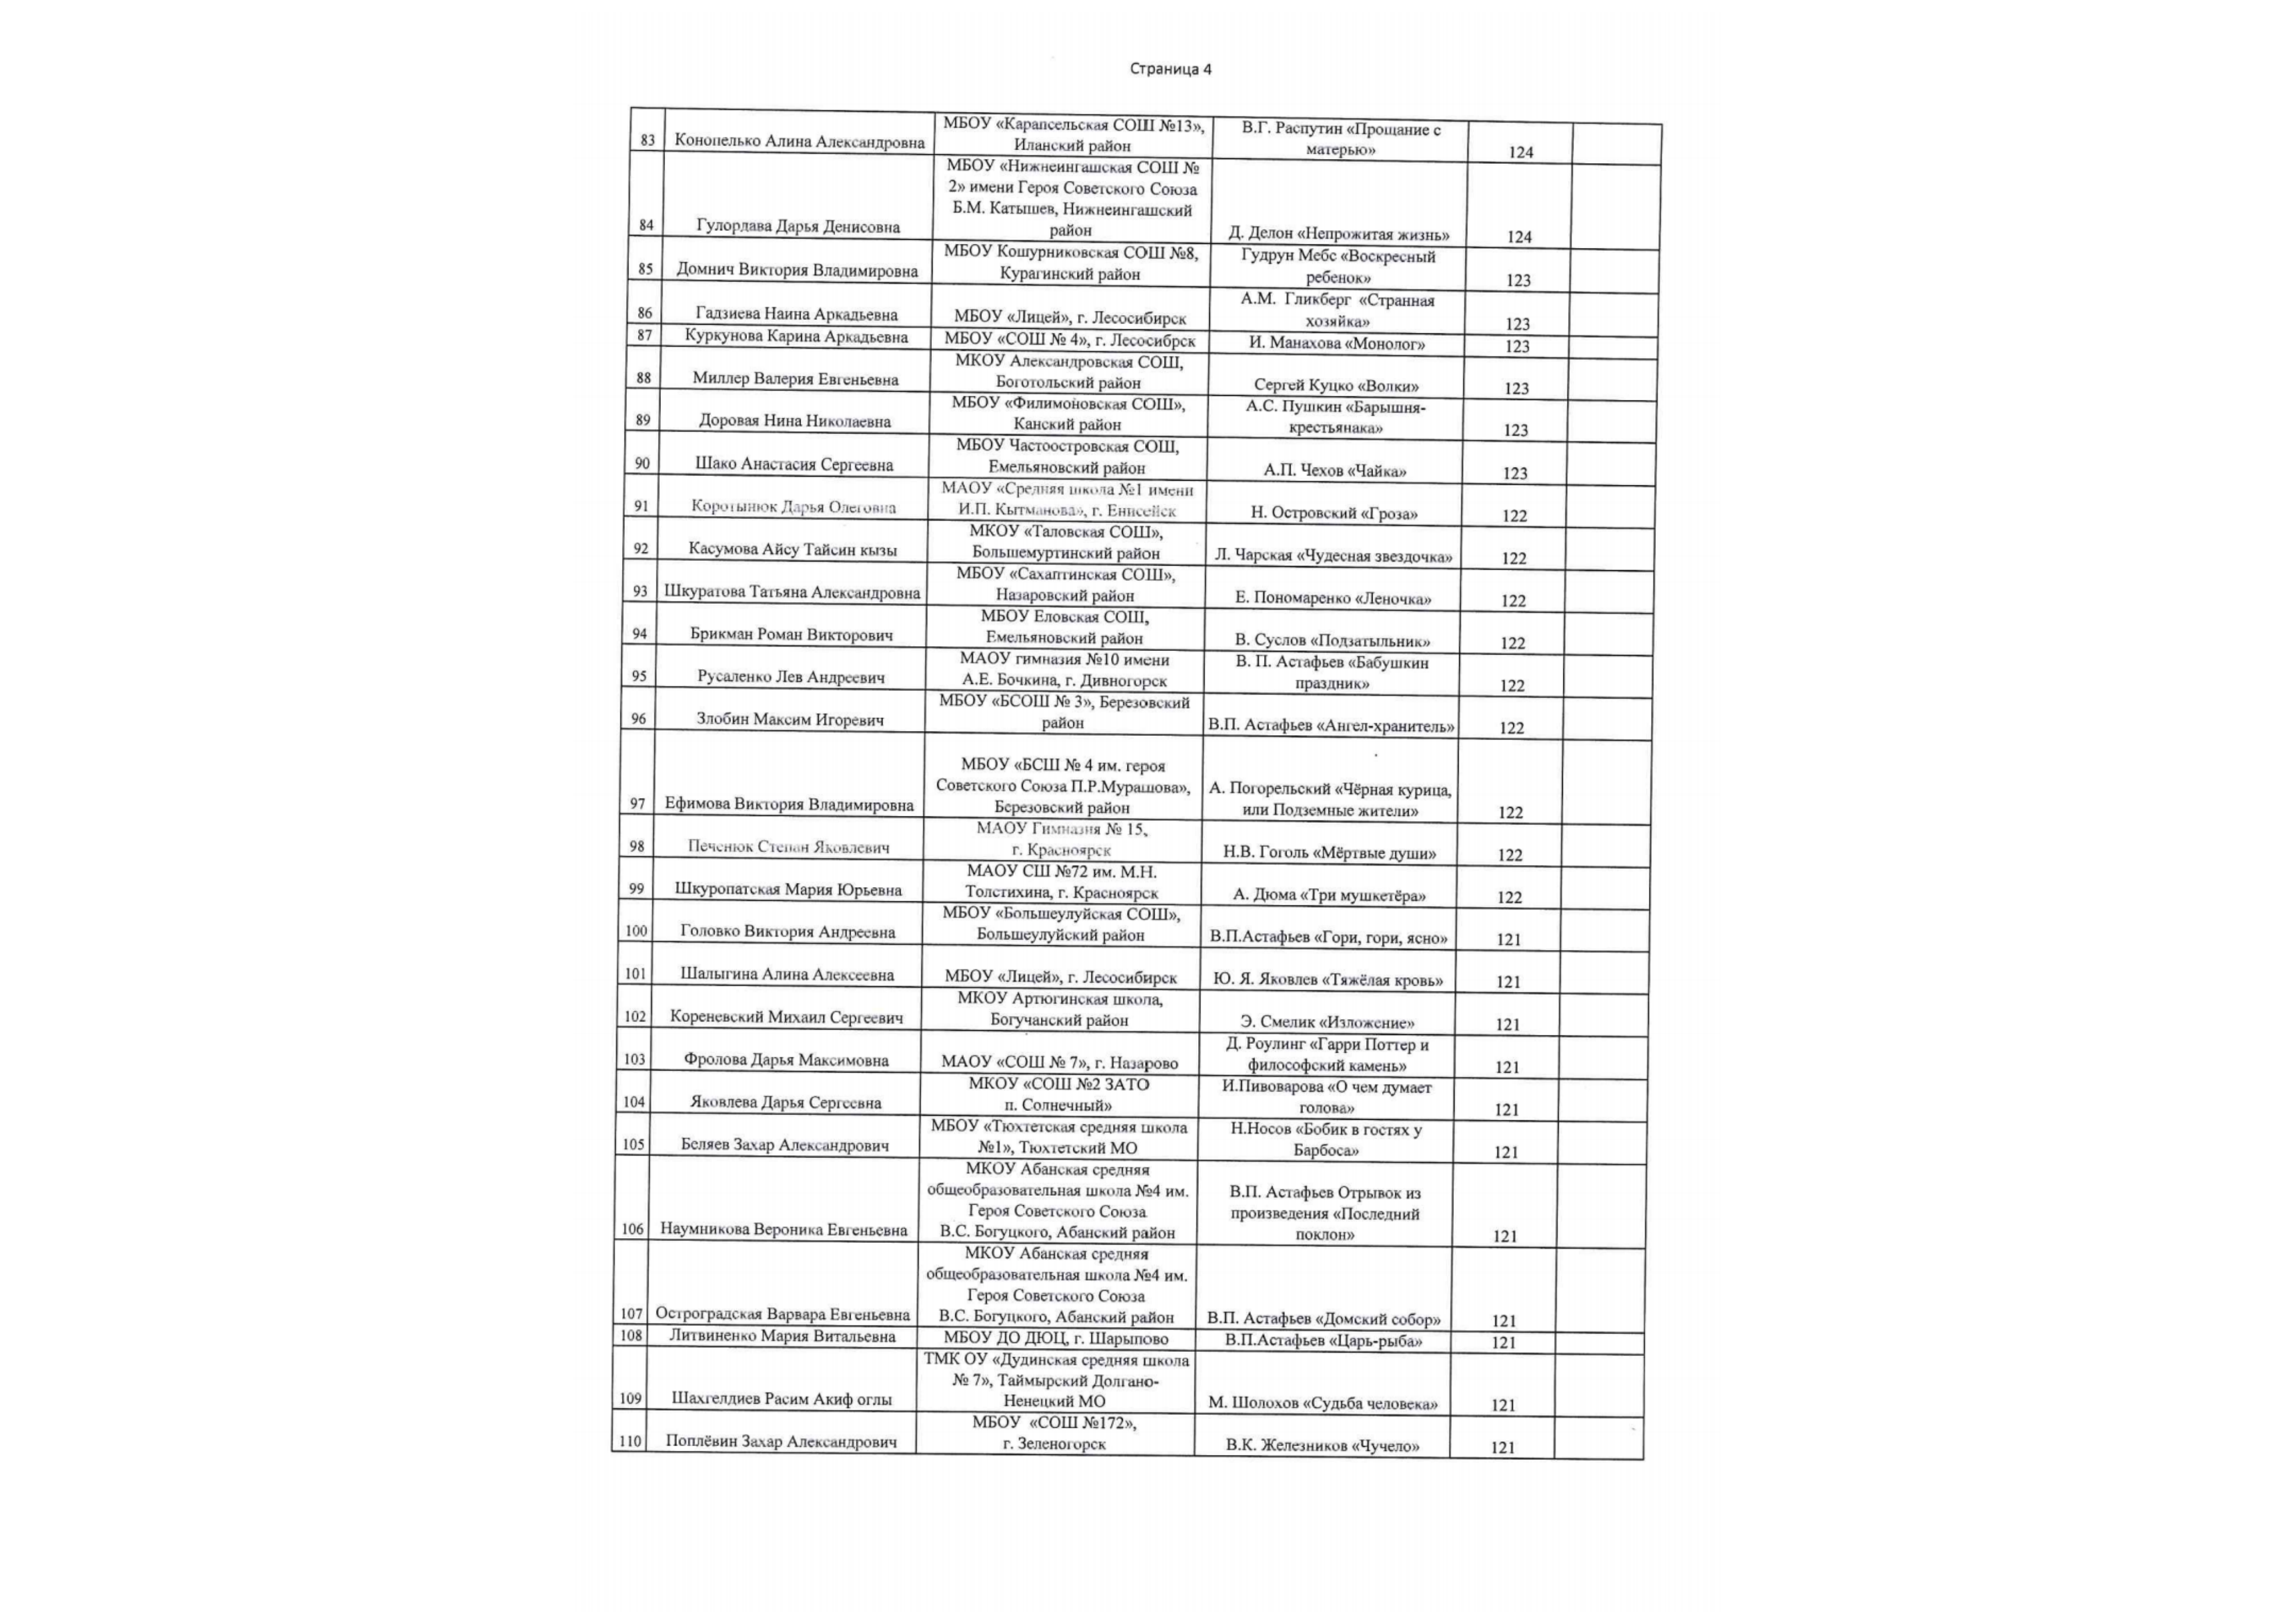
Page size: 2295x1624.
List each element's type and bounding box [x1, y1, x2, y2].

picture [573, 12, 1721, 1612]
